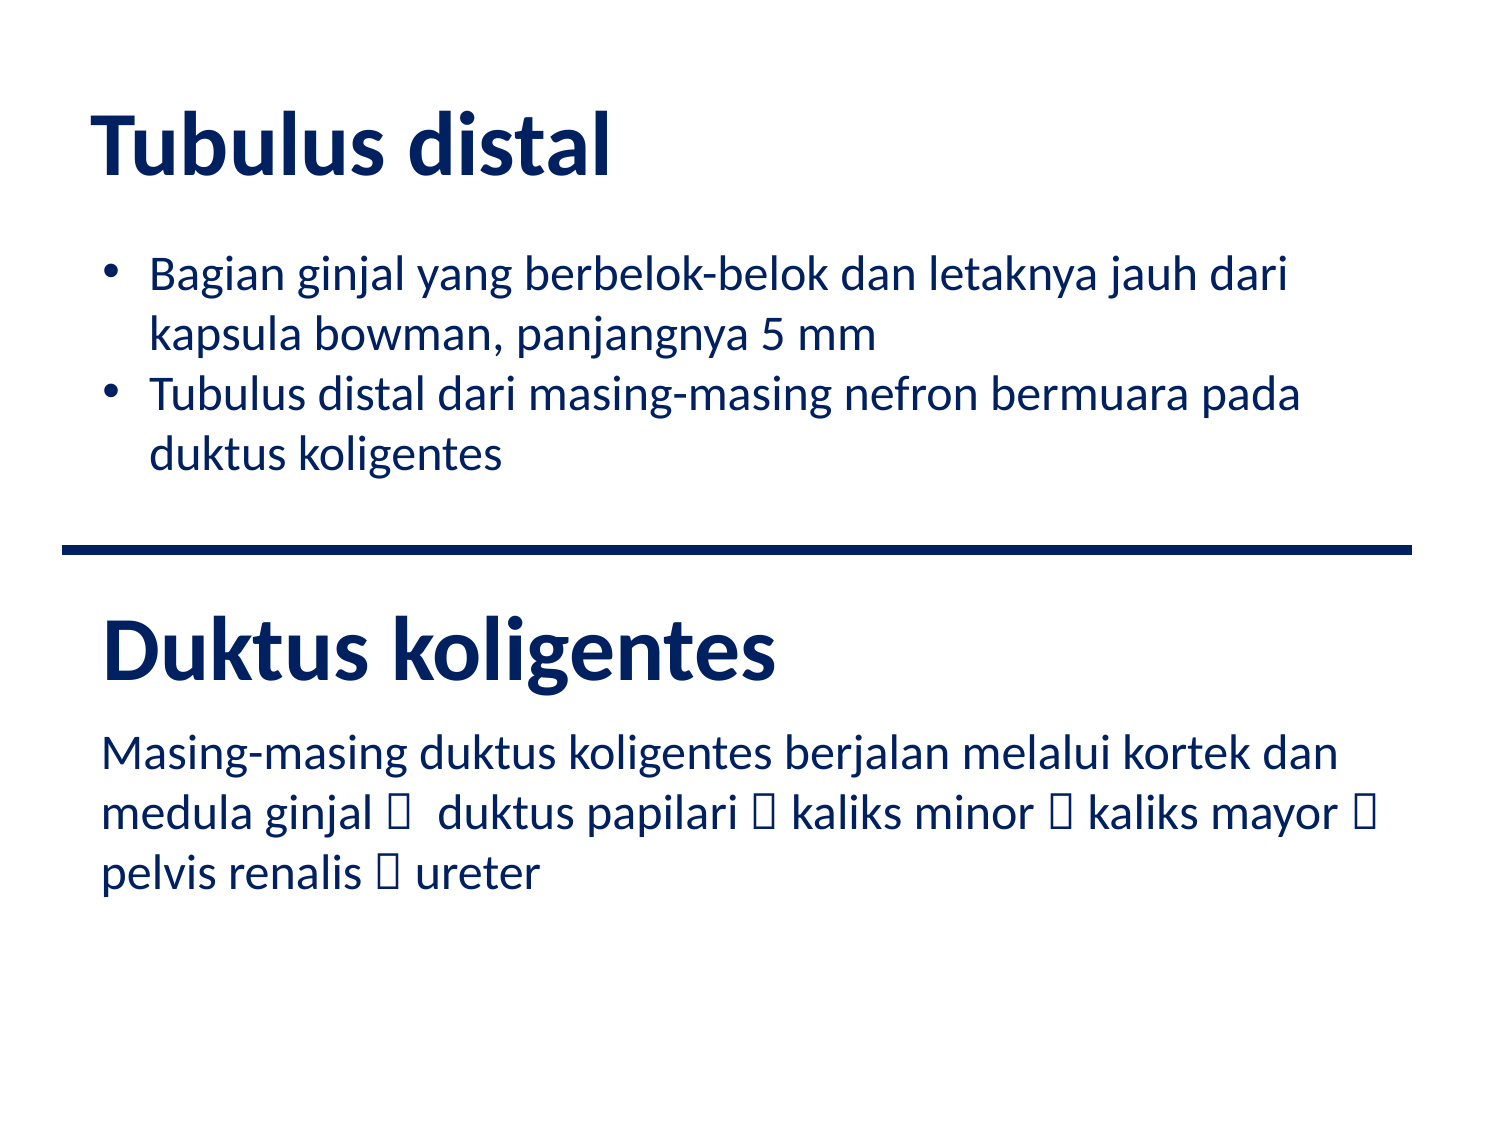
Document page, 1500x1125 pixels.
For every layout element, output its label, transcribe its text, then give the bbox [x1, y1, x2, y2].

text_box Bagian ginjal yang berbelok-belok dan letaknya jauh dari kapsula bowman, panjangnya 5 mm Tubulus distal dari masing-masing nefron bermuara pada duktus koligentes [87, 233, 1375, 488]
text_box Masing-masing duktus koligentes berjalan melalui kortek dan medula ginjal  duktus papilari  kaliks minor  kaliks mayor  pelvis renalis  ureter [85, 712, 1413, 908]
text_box Duktus koligentes [87, 549, 1438, 738]
title Tubulus distal [75, 45, 1425, 233]
